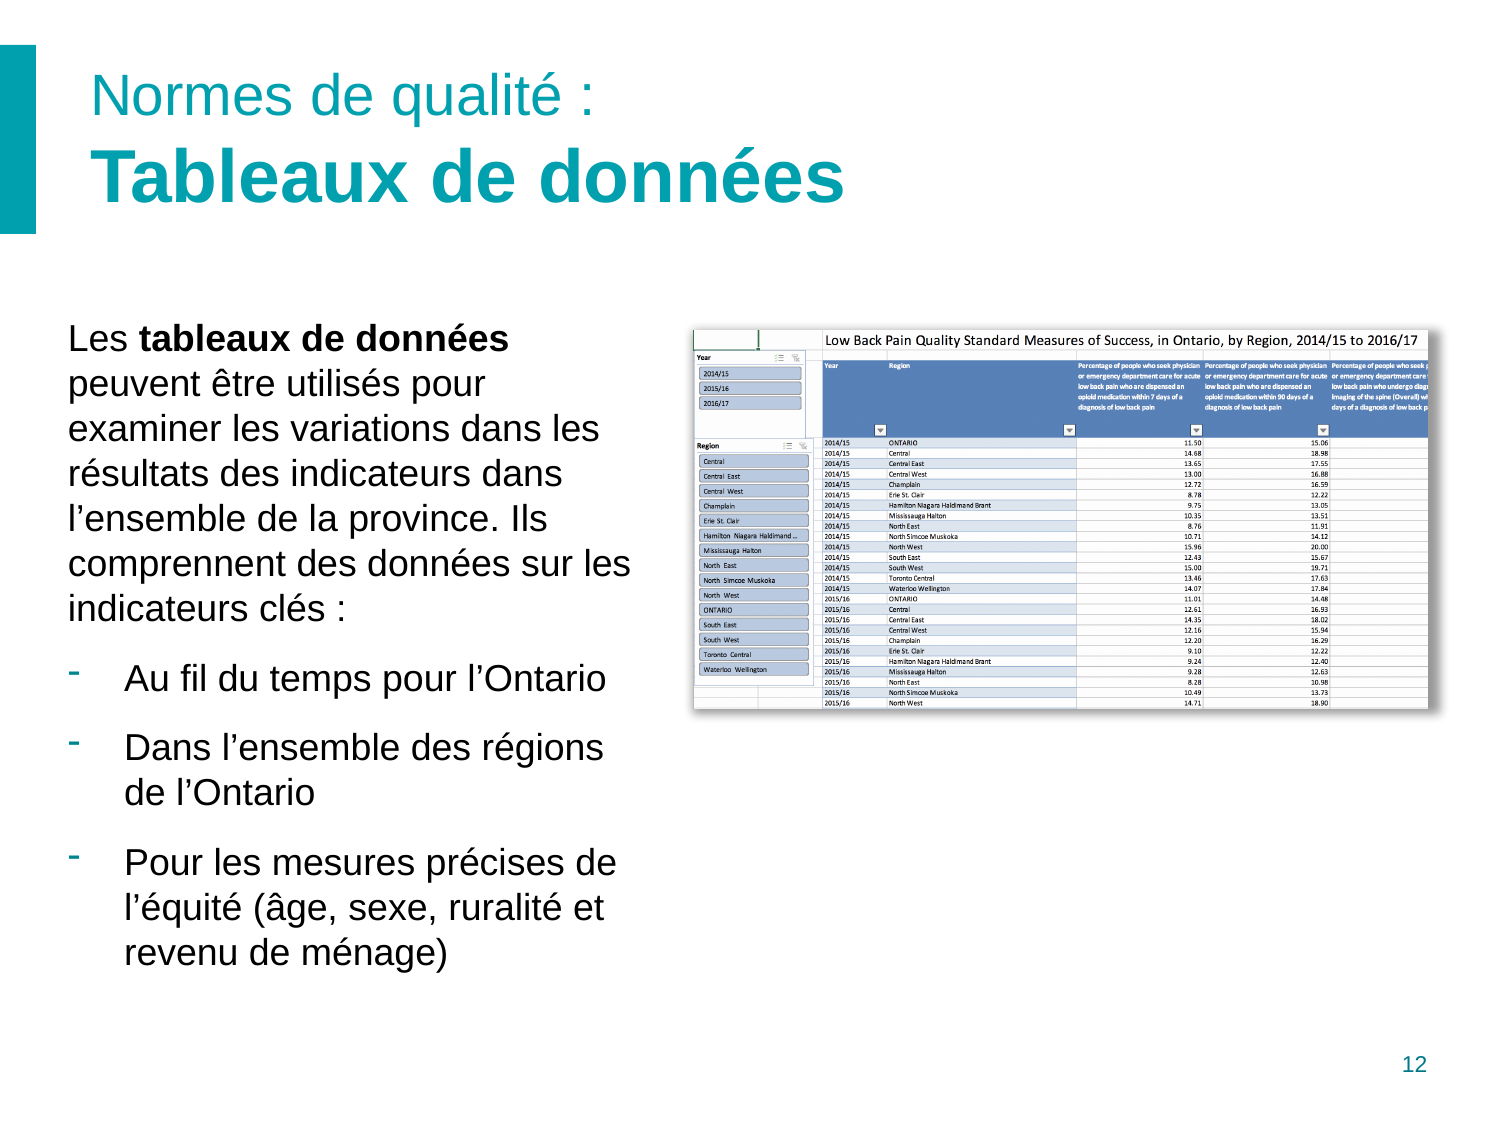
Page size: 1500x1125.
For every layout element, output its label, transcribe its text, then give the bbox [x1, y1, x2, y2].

title Normes de qualité : Tableaux de données [75, 41, 1428, 234]
list Les tableaux de données peuvent être utilisés pour examiner les variations dans les résultats des indicateurs dans l’ensemble de la province. Ils comprennent des données sur les indicateurs clés : Au fil du temps pour l’Ontario Dans l’ensemble des régions de l’Ontario Pour les mesures précises de l’équité (âge, sexe, ruralité et revenu de ménage) [50, 306, 663, 917]
picture [692, 330, 1428, 709]
